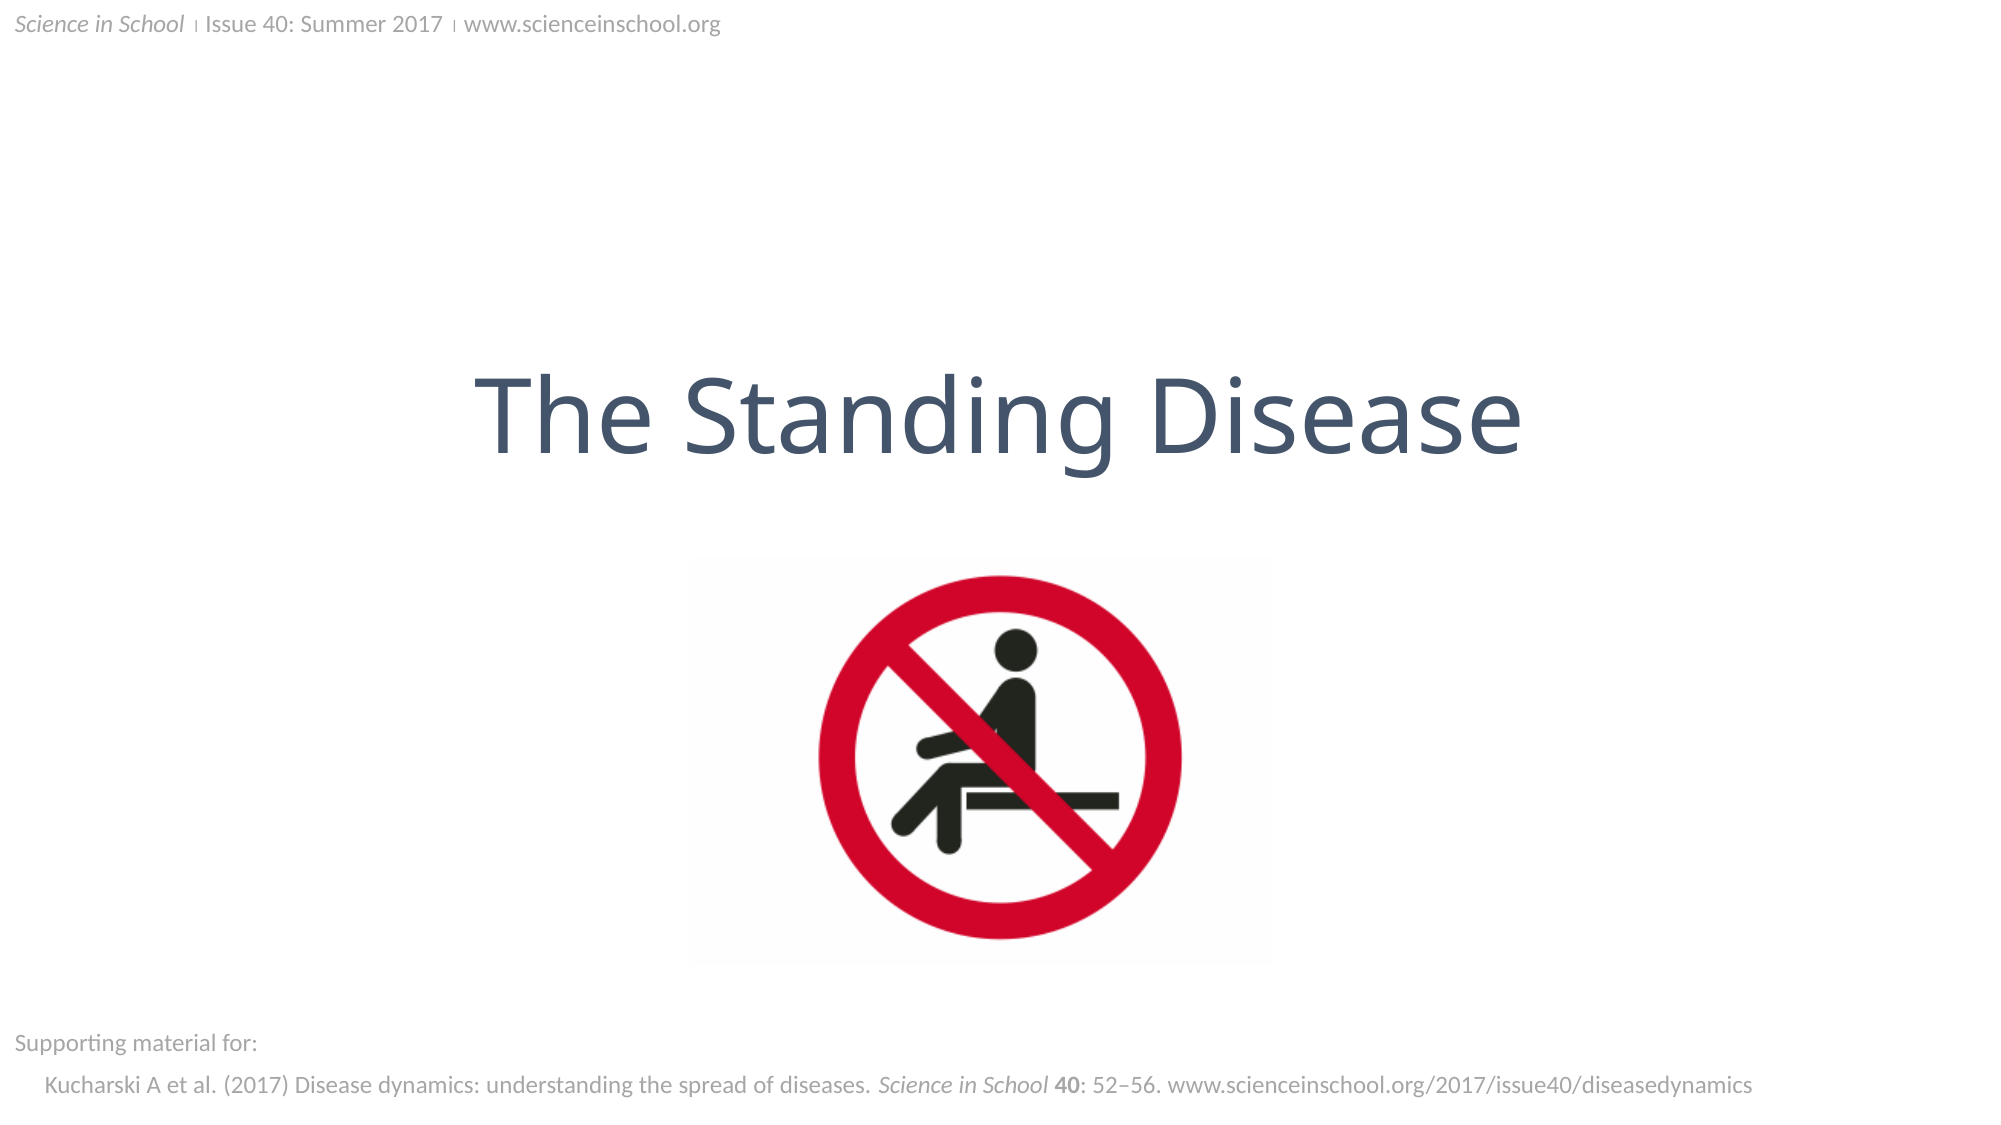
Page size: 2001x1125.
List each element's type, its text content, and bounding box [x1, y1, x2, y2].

text_box The Standing Disease [202, 342, 1798, 482]
text_box Science in School  Issue 40: Summer 2017  www.scienceinschool.org [0, 0, 1994, 90]
picture [689, 557, 1274, 965]
text_box Supporting material for: Kucharski A et al. (2017) Disease dynamics: understanding the spread of diseases. Science in School 40: 52–56. www.scienceinschool.org/2017/issue40/diseasedynamics [0, 1019, 1988, 1125]
